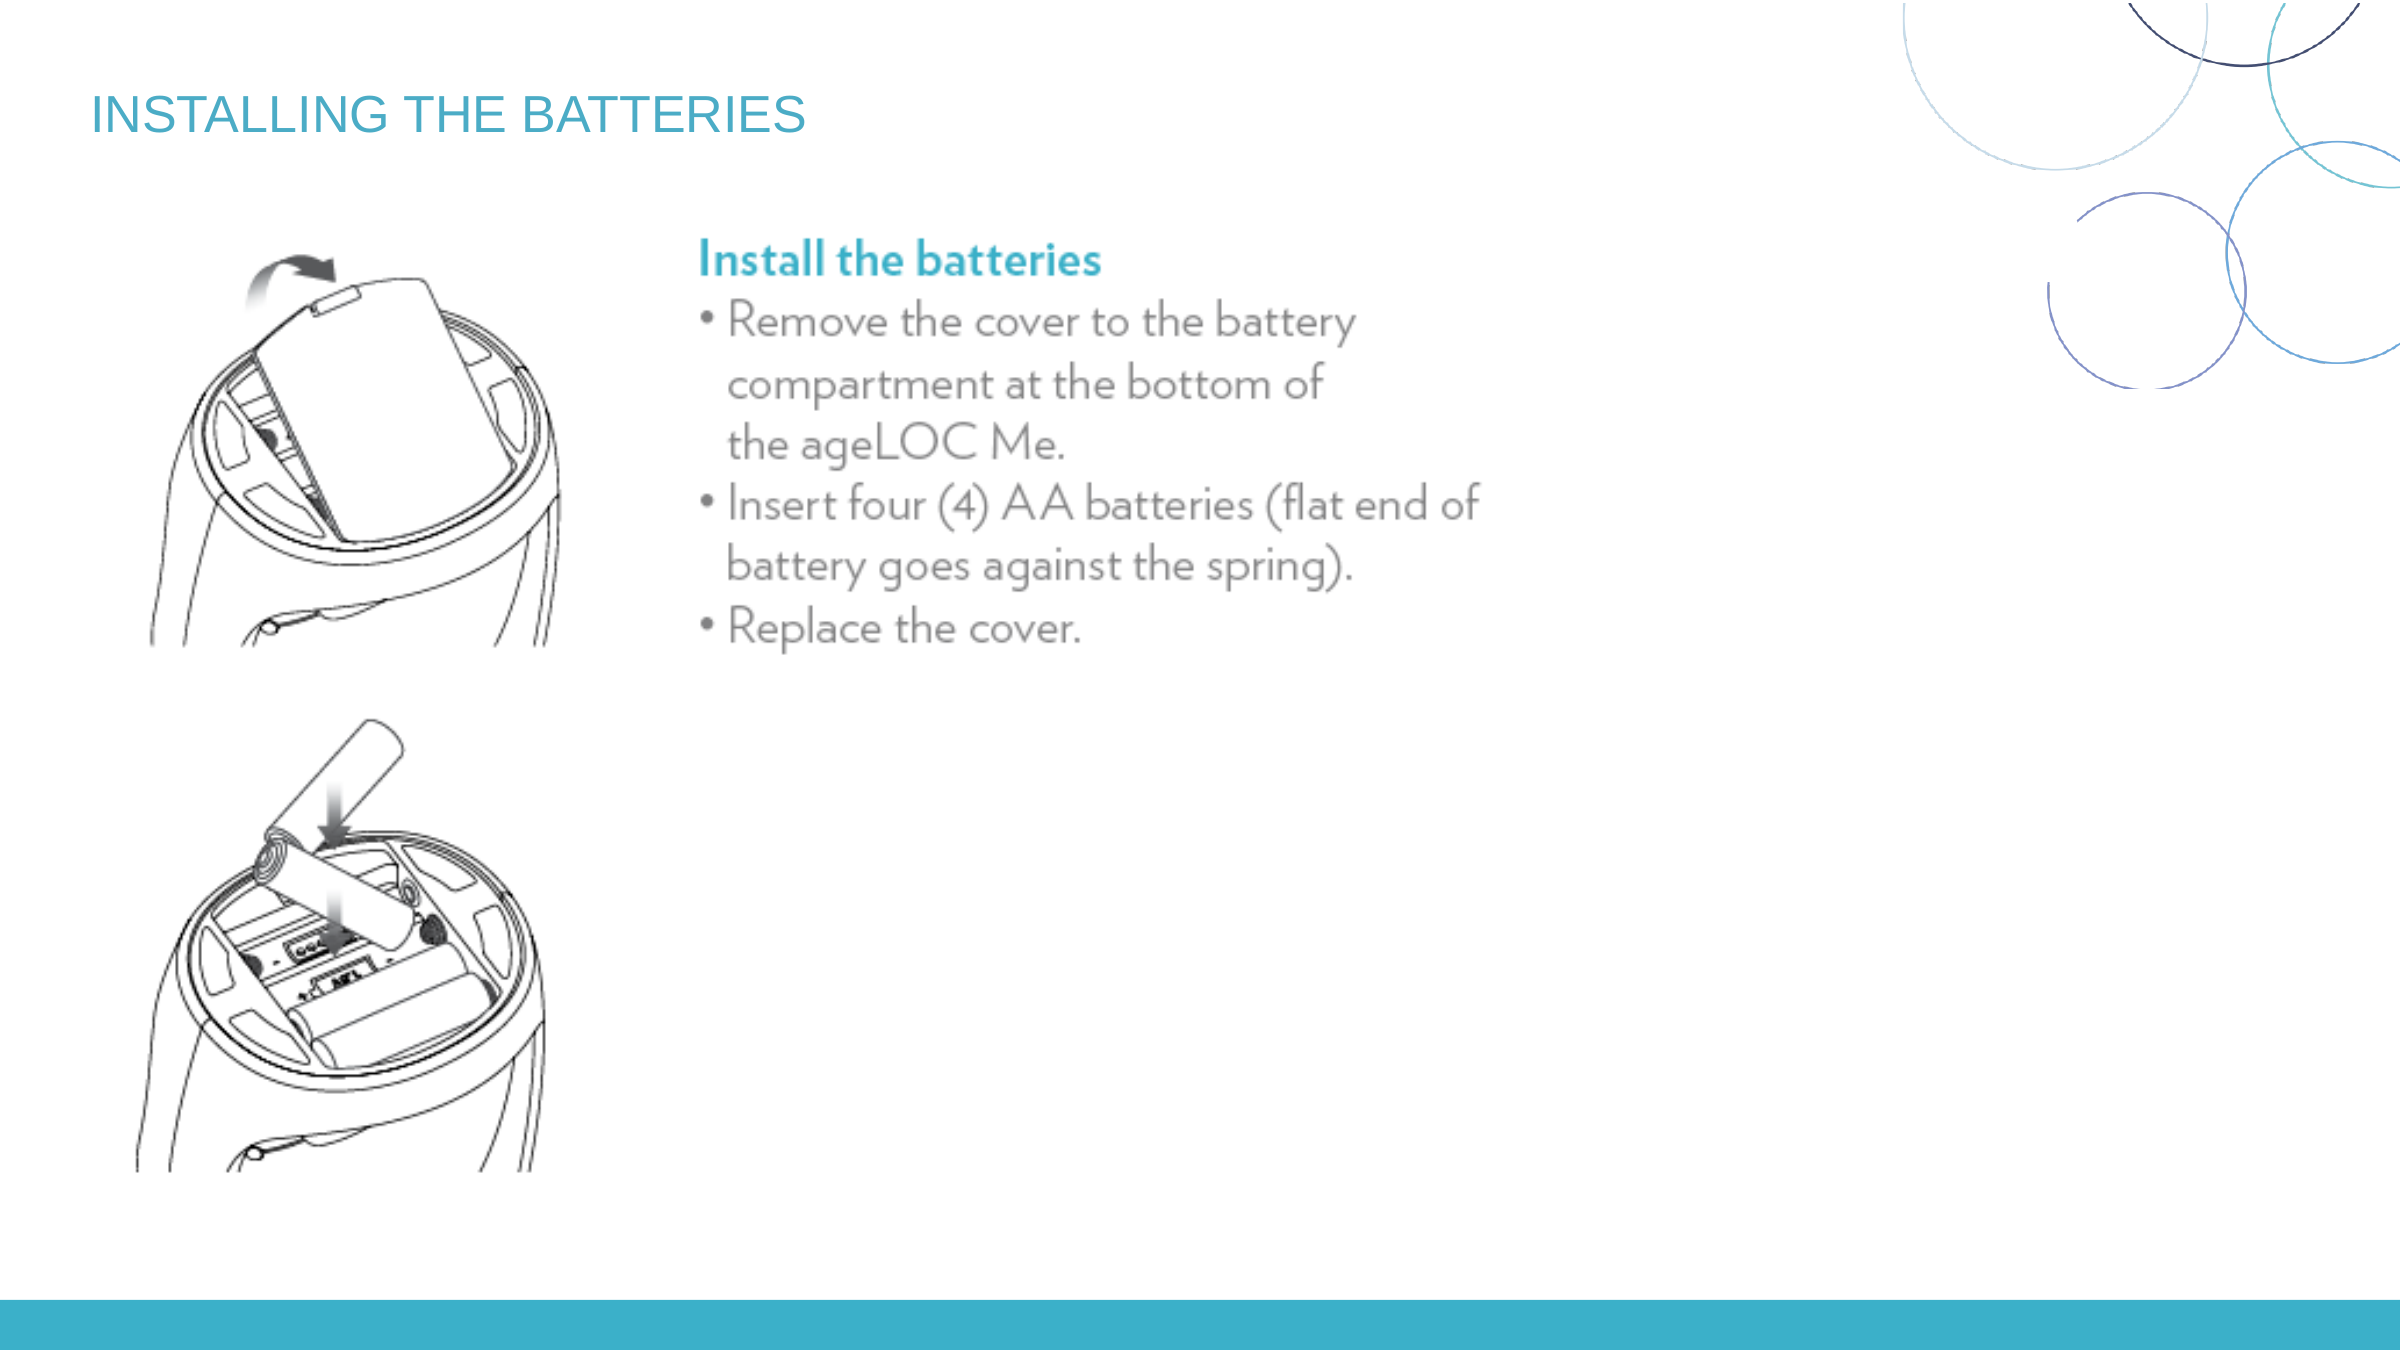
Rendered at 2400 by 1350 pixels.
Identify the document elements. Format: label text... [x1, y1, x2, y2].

text_box [0, 1298, 2400, 1350]
picture [1902, 3, 2400, 389]
text_box INSTALLING THE BATTERIES [90, 30, 1366, 193]
picture [115, 222, 1516, 1192]
